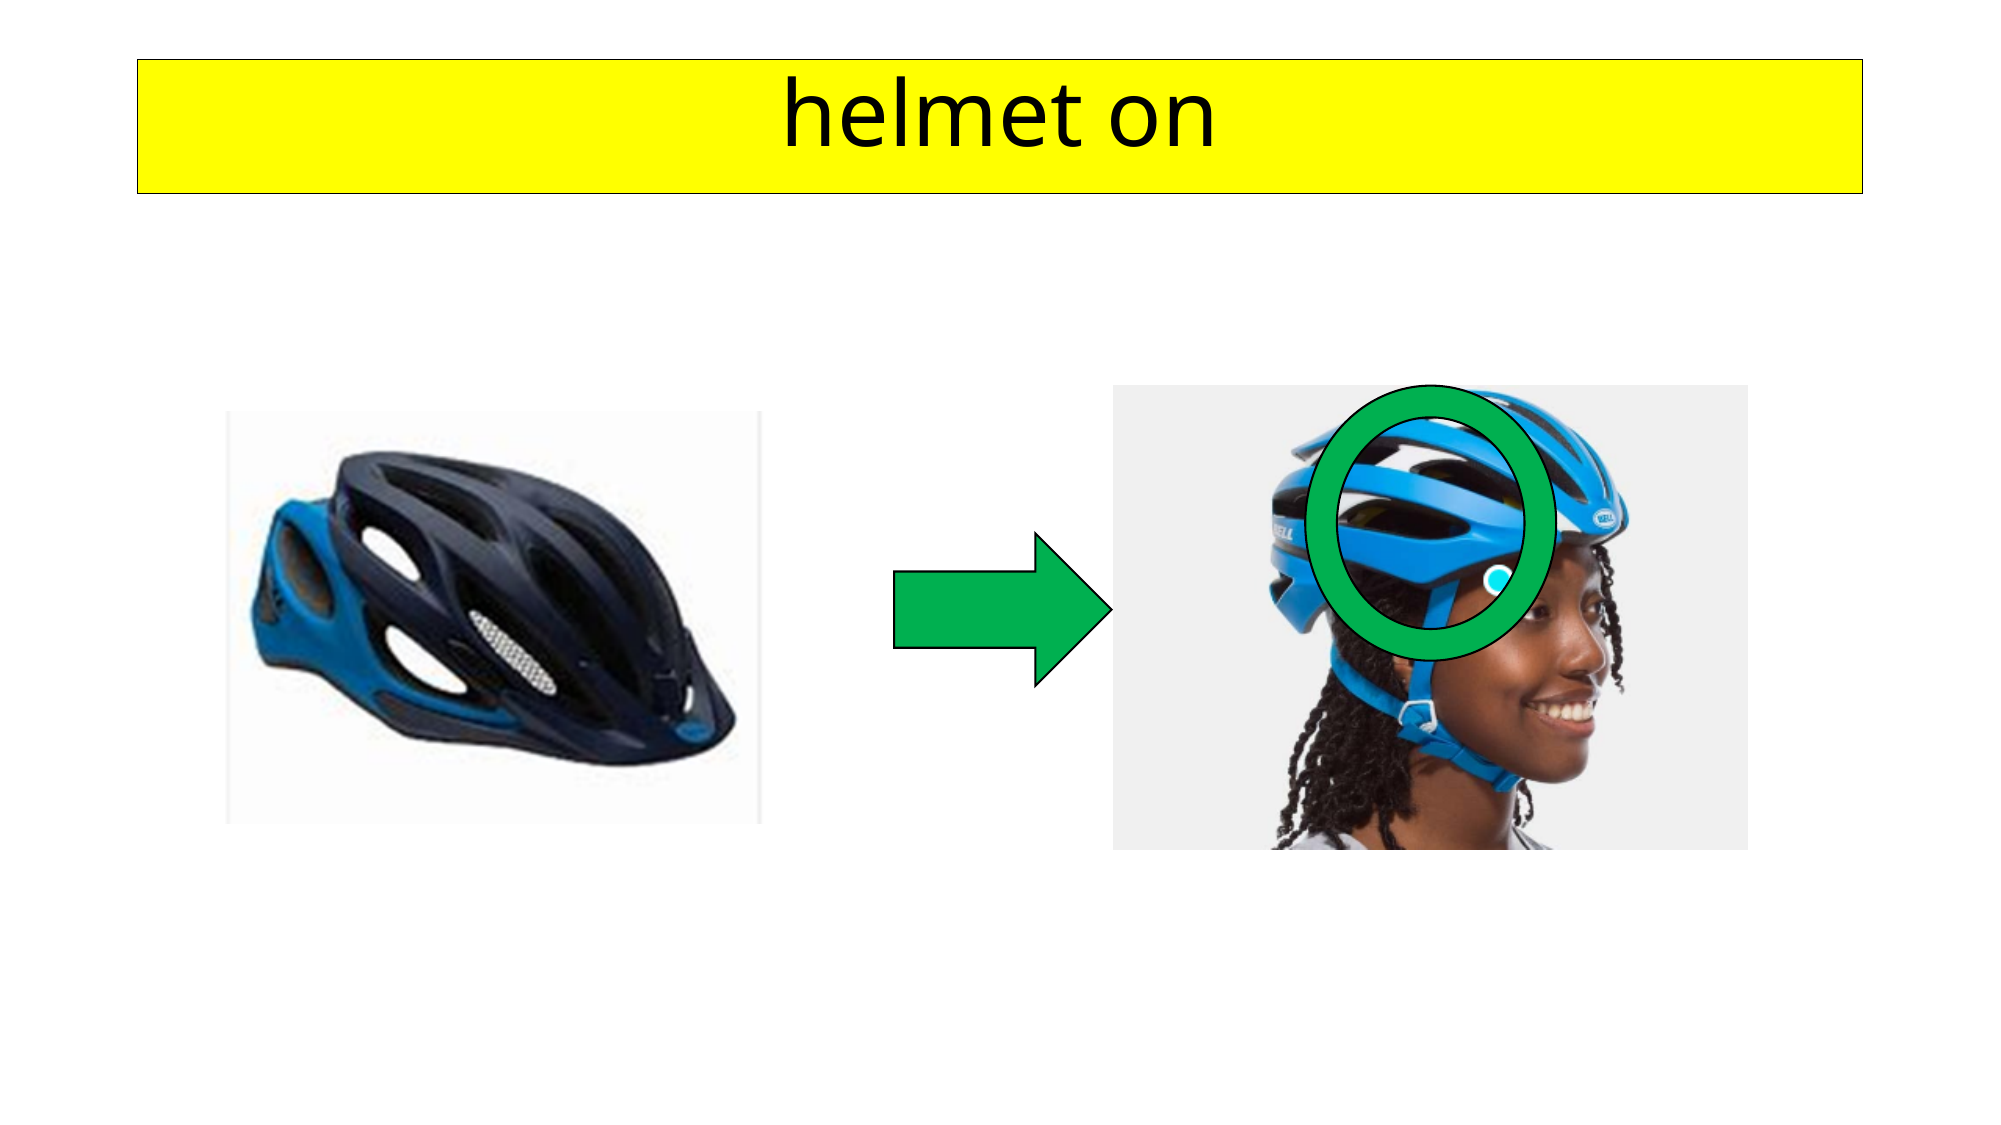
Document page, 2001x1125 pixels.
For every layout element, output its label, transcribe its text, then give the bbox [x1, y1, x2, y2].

picture [221, 411, 770, 824]
text_box [893, 530, 1113, 689]
picture [1113, 385, 1748, 850]
text_box helmet on [137, 59, 1863, 194]
